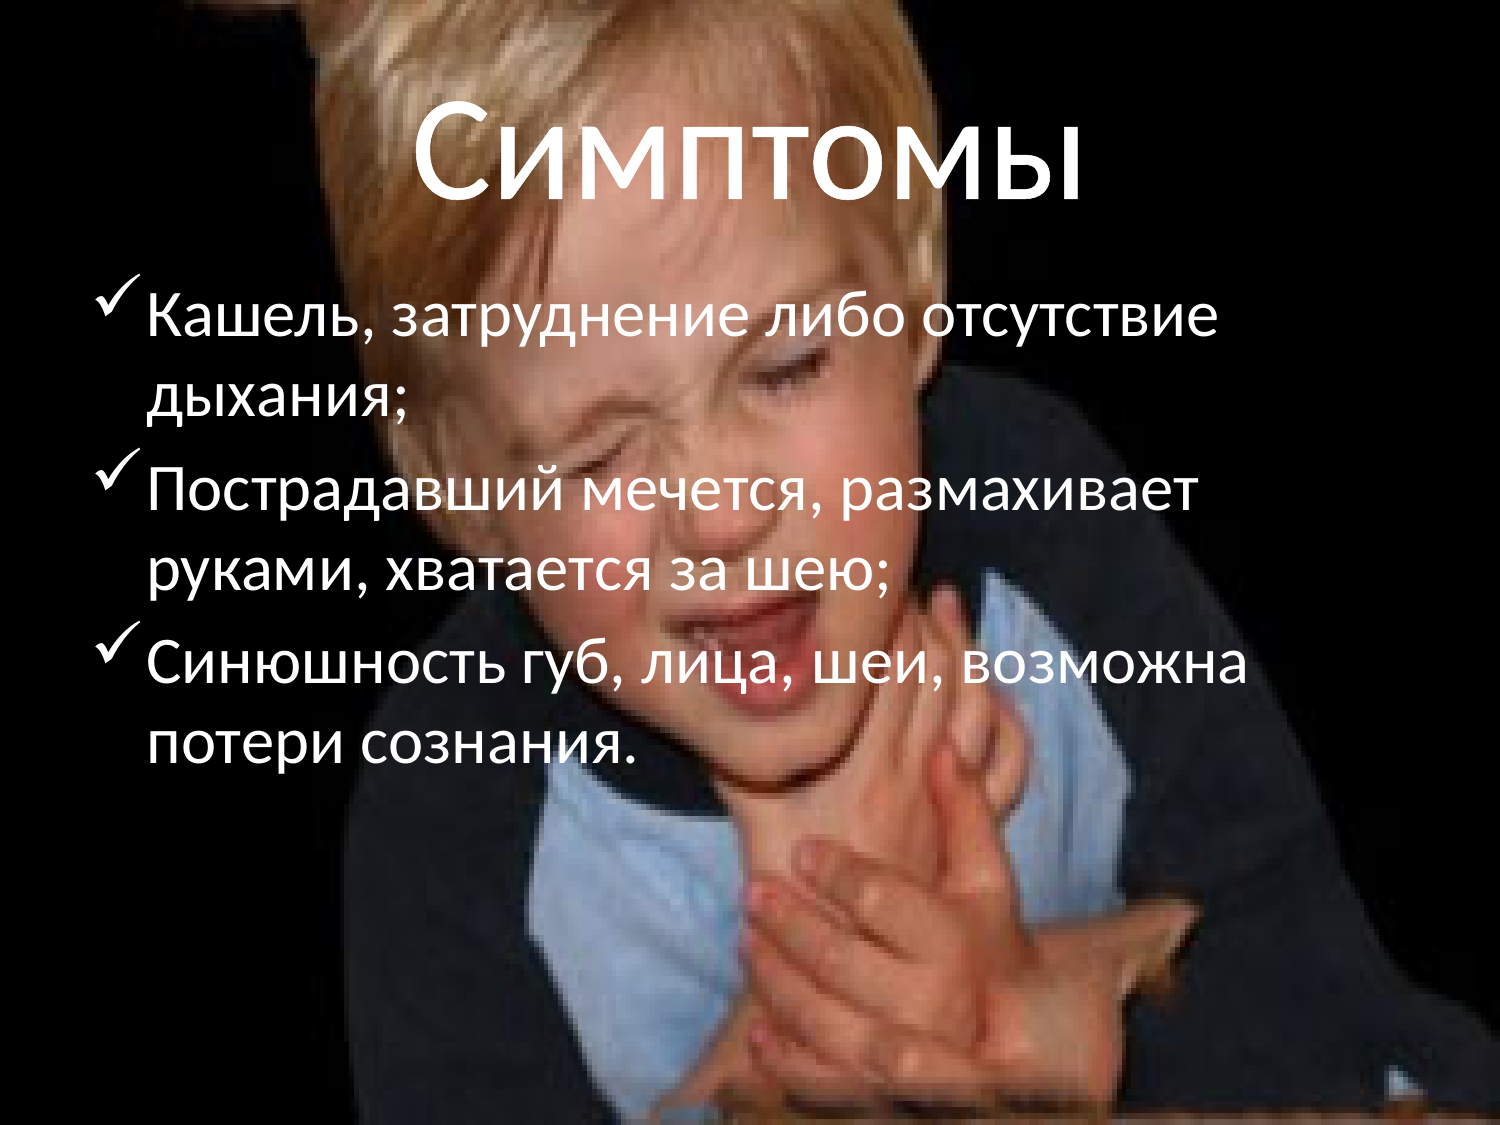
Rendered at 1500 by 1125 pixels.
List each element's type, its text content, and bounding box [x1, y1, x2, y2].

title Симптомы [75, 45, 1425, 233]
list Кашель, затруднение либо отсутствие дыхания; Пострадавший мечется, размахивает руками, хватается за шею; Синюшность губ, лица, шеи, возможна потери сознания. [75, 262, 1425, 1005]
picture [0, 0, 1500, 1125]
